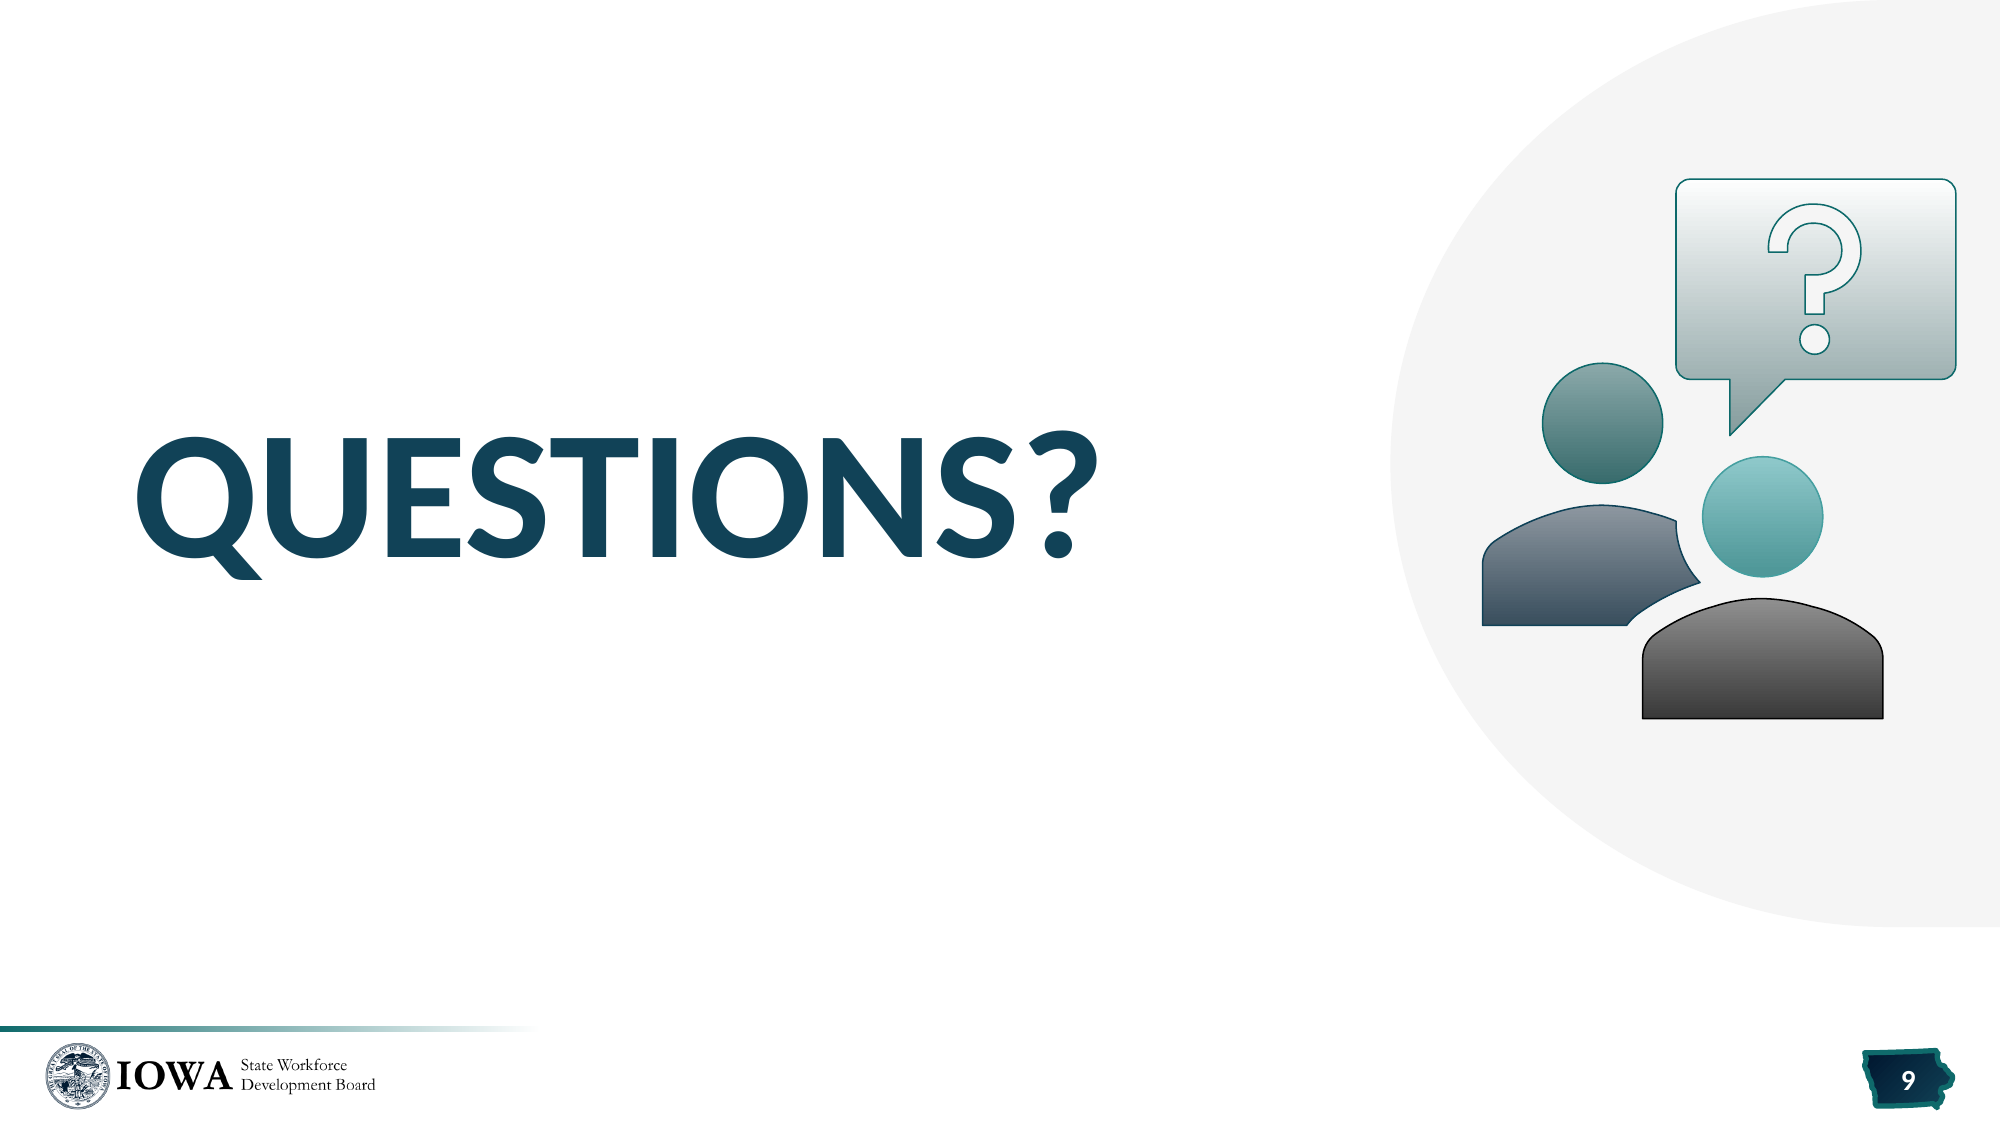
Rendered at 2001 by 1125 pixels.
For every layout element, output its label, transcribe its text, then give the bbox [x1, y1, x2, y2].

slide_number 9 [1869, 1061, 1947, 1097]
picture [44, 1041, 381, 1111]
title Questions? [117, 10, 1427, 992]
